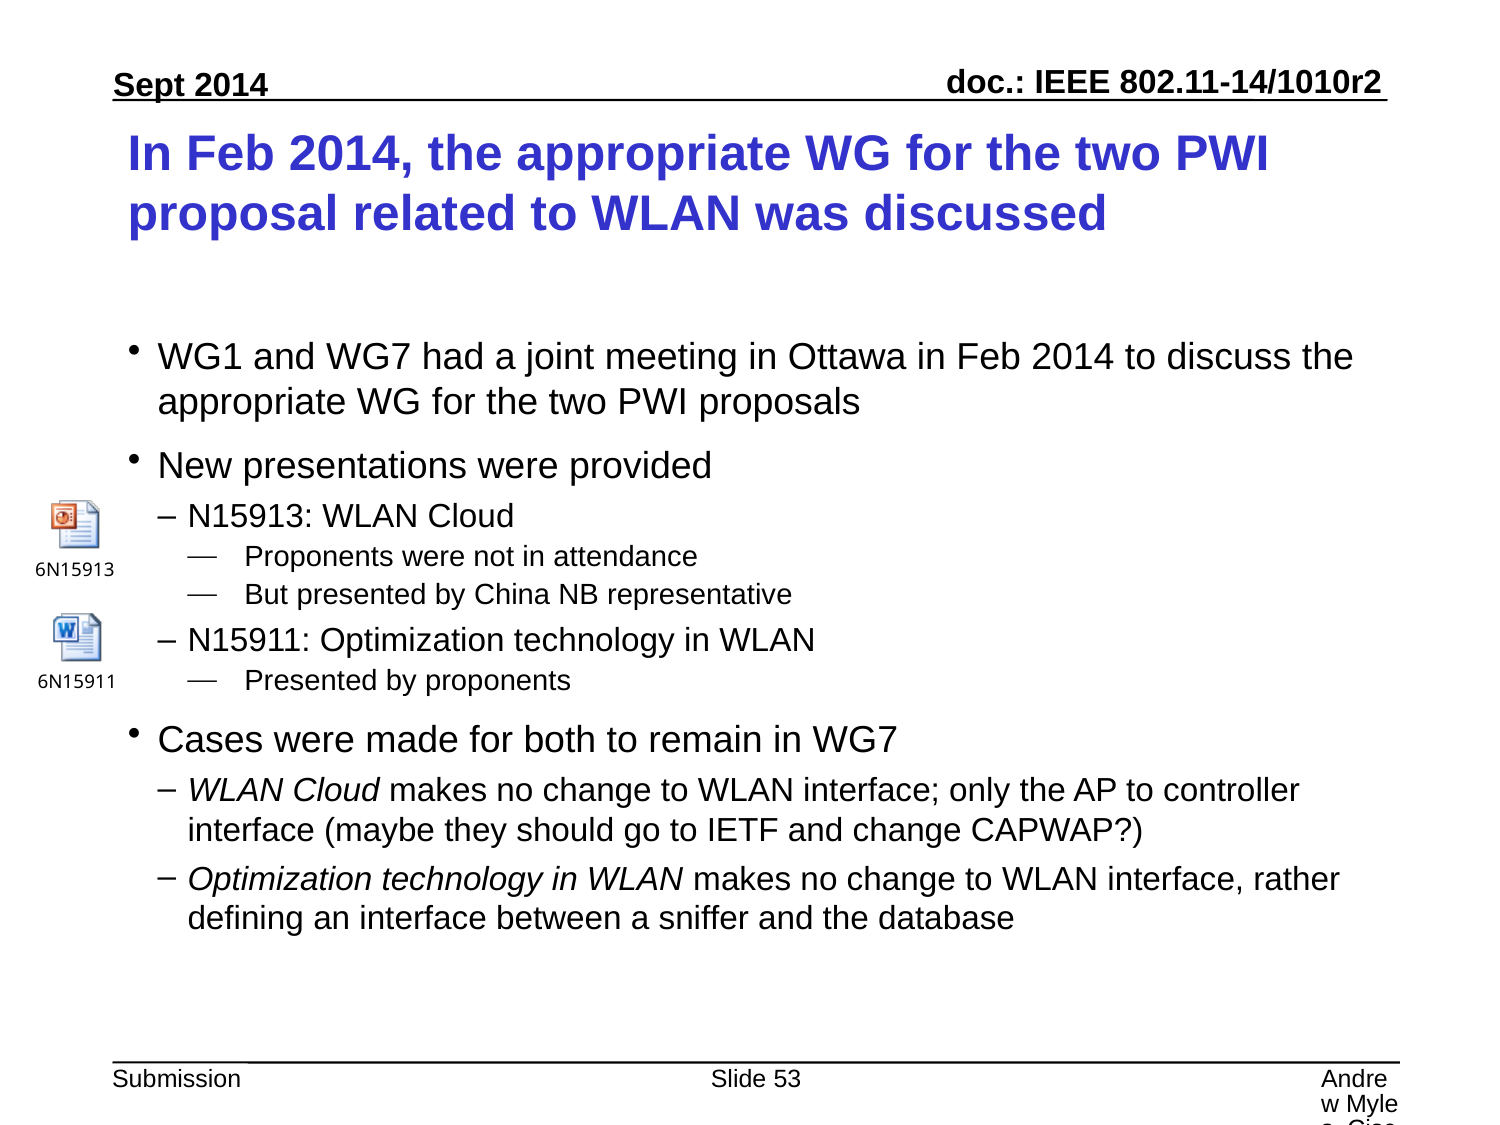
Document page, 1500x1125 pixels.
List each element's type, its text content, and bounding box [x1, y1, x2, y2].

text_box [0, 499, 151, 611]
title In Feb 2014, the appropriate WG for the two PWI proposal related to WLAN was discussed [112, 112, 1388, 288]
slide_number Slide 53 [709, 1061, 803, 1093]
footer Andrew Myles, Cisco [1320, 1061, 1402, 1093]
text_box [2, 612, 153, 740]
list WG1 and WG7 had a joint meeting in Ottawa in Feb 2014 to discuss the appropriate WG for the two PWI proposals New presentations were provided N15913: WLAN Cloud Proponents were not in attendance But presented by China NB representative N15911: Optimization technology in WLAN Presented by proponents Cases were made for both to remain in WG7 WLAN Cloud makes no change to WLAN interface; only the AP to controller interface (maybe they should go to IETF and change CAPWAP?) Optimization technology in WLAN makes no change to WLAN interface, rather defining an interface between a sniffer and the database [112, 324, 1388, 1000]
